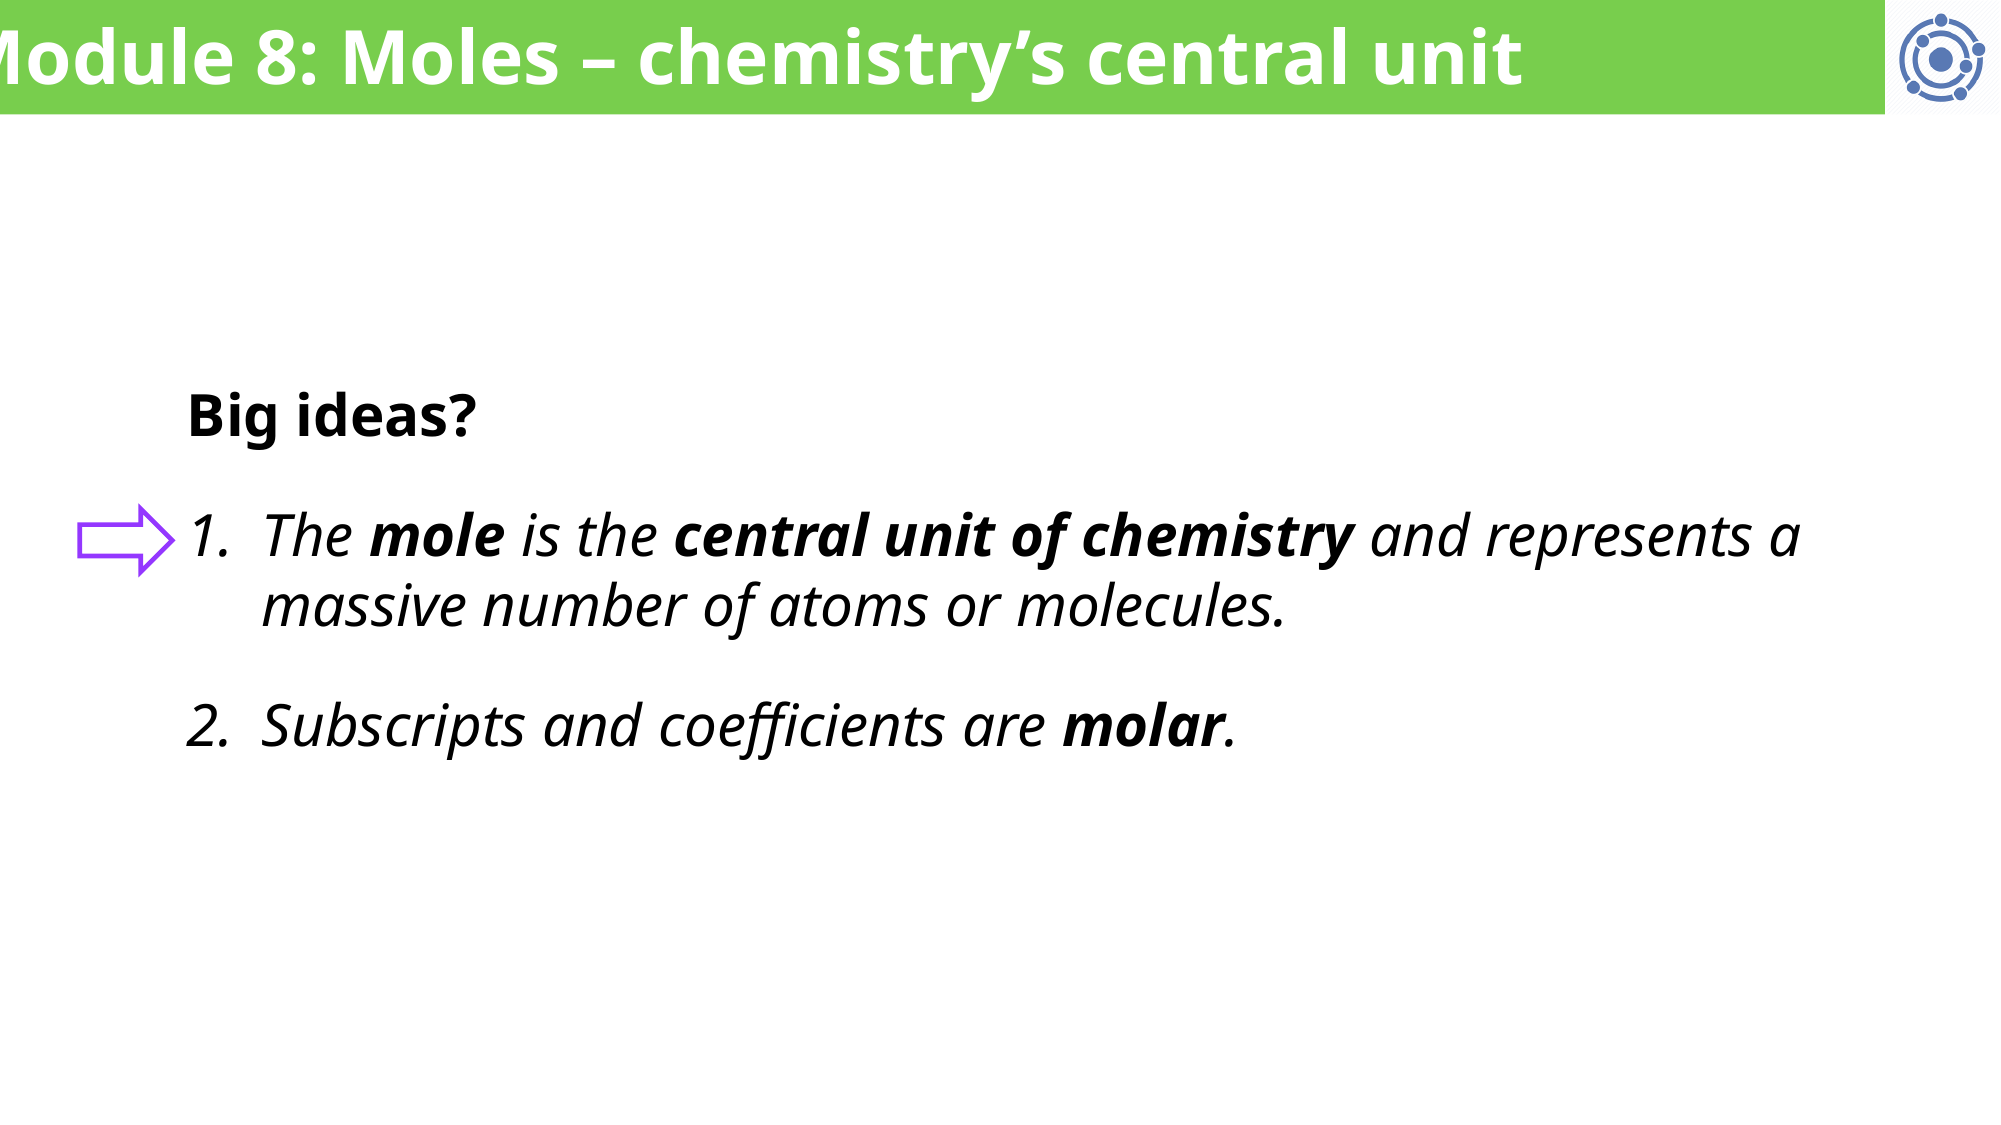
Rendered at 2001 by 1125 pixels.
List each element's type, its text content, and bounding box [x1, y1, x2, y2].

text_box [0, 0, 1885, 115]
text_box Module 8: Moles – chemistry’s central unit [0, 2, 1541, 108]
picture [1885, 0, 2000, 115]
text_box [79, 507, 173, 574]
text_box Big ideas? The mole is the central unit of chemistry and represents a massive number of atoms or molecules. Subscripts and coefficients are molar. [172, 140, 1886, 766]
